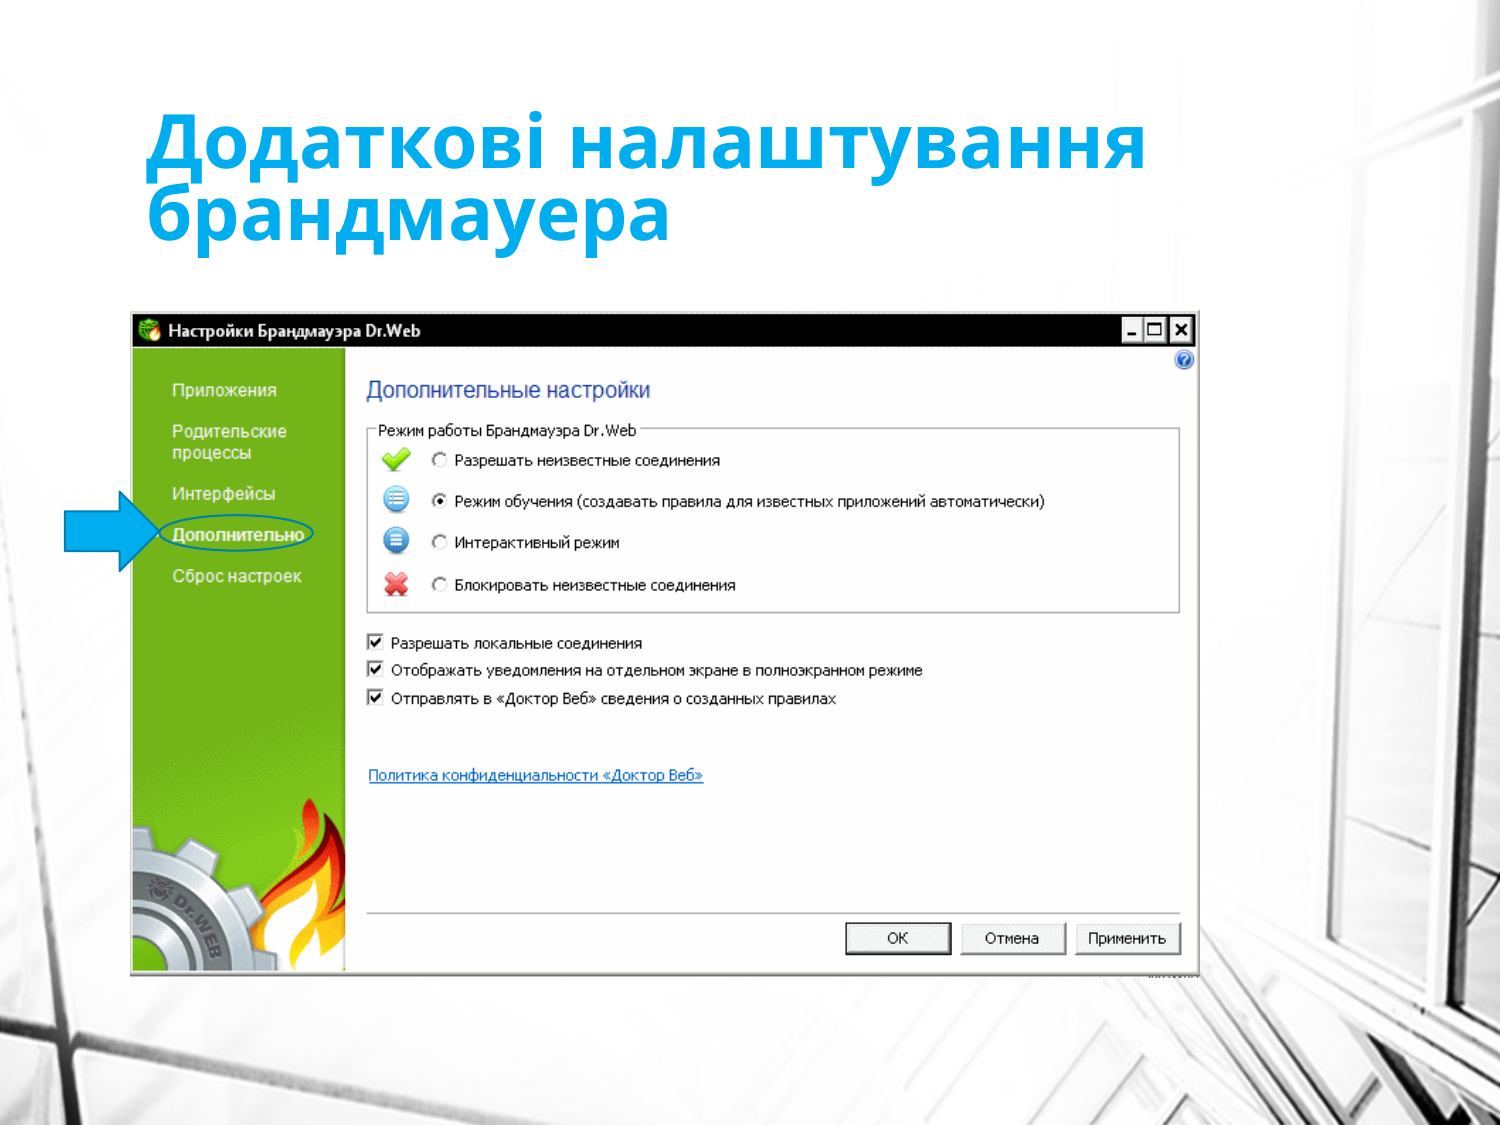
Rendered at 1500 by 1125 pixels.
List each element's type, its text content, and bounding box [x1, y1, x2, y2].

picture [0, 0, 1500, 1125]
title Додаткові налаштування брандмауера [131, 87, 1201, 263]
text_box [63, 490, 130, 573]
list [130, 310, 1200, 978]
